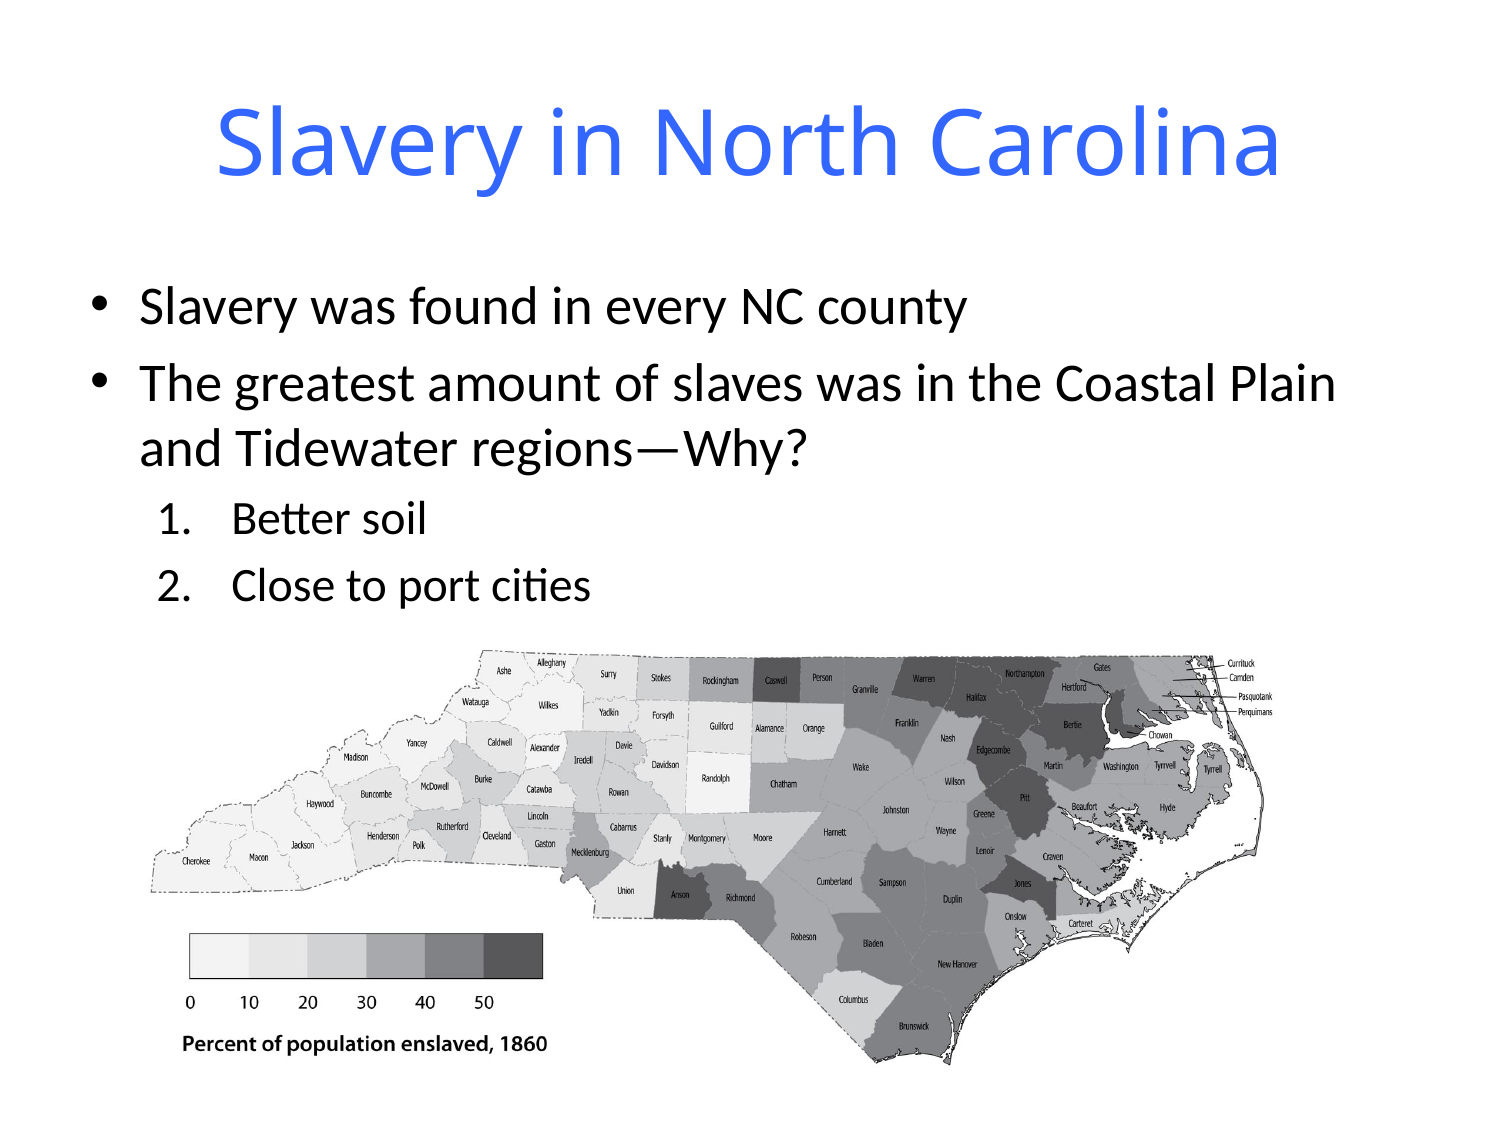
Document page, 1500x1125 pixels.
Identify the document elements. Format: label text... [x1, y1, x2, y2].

list Slavery was found in every NC county The greatest amount of slaves was in the Coastal Plain and Tidewater regions—Why? Better soil Close to port cities [75, 262, 1425, 621]
picture [124, 620, 1300, 1091]
title Slavery in North Carolina [75, 45, 1425, 233]
